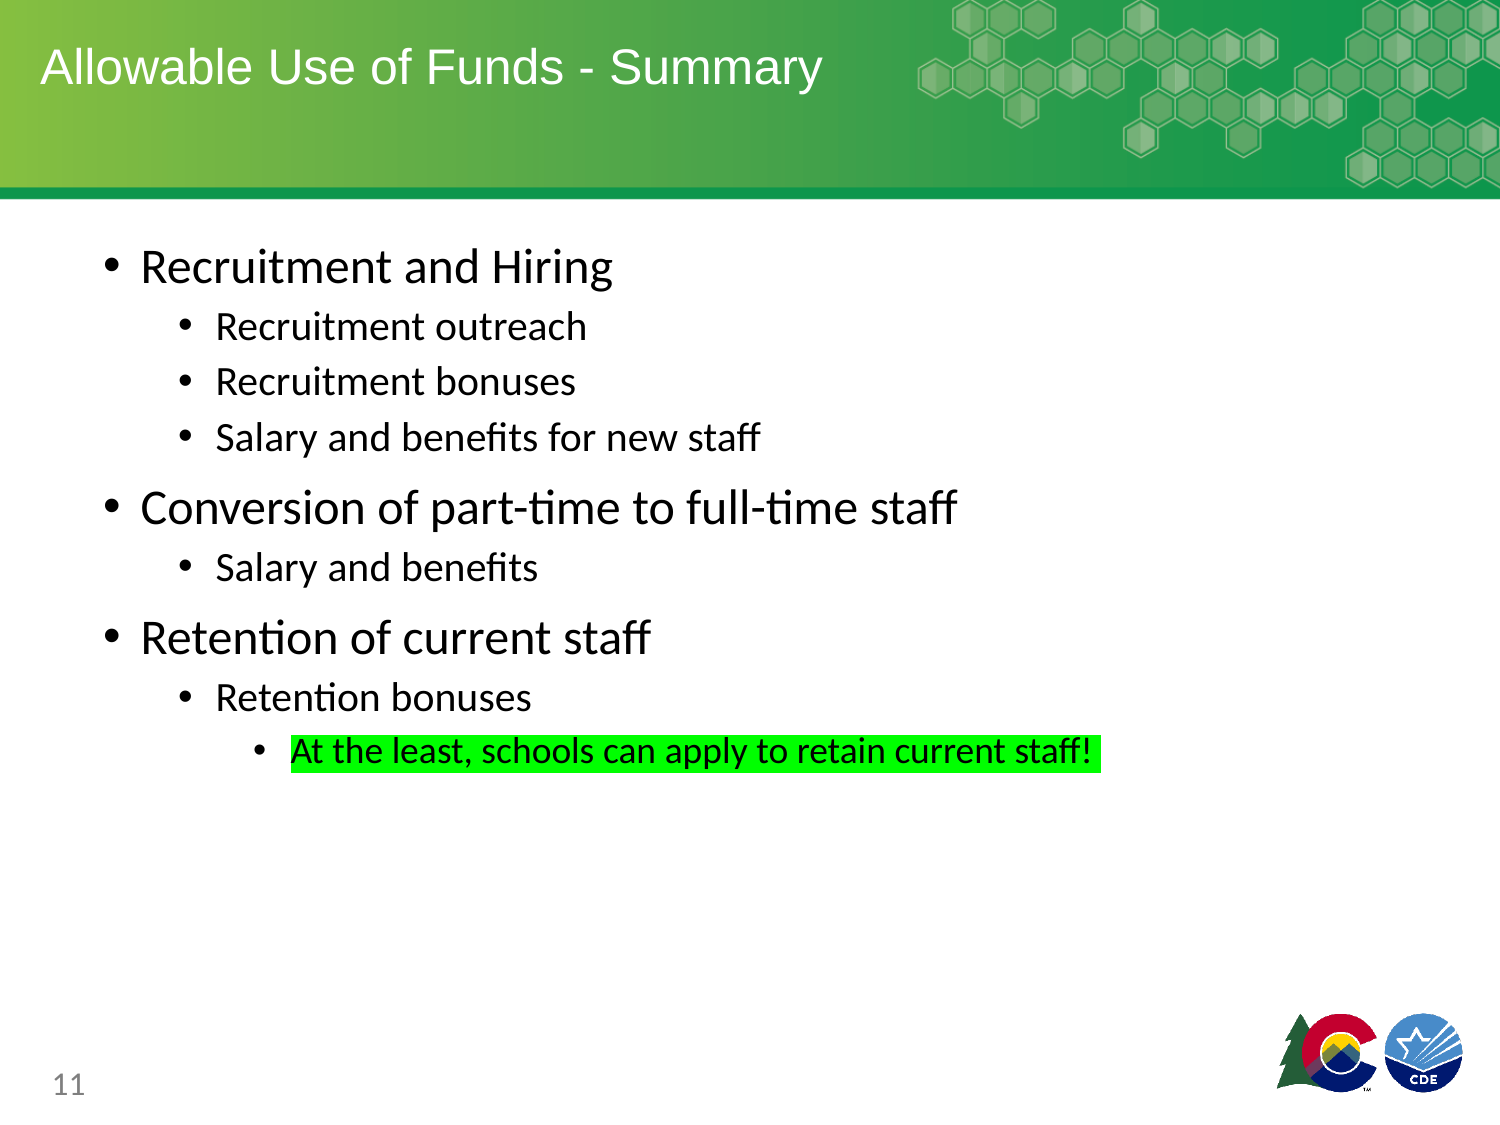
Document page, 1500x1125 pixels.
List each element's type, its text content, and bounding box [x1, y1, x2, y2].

picture [0, 0, 1500, 200]
slide_number 11 [36, 1054, 375, 1115]
title Allowable Use of Funds - Summary [40, 41, 1038, 166]
picture [1275, 1012, 1463, 1093]
list Recruitment and Hiring Recruitment outreach Recruitment bonuses Salary and benefits for new staff Conversion of part-time to full-time staff Salary and benefits Retention of current staff Retention bonuses At the least, schools can apply to retain current staff! [103, 239, 1397, 1002]
